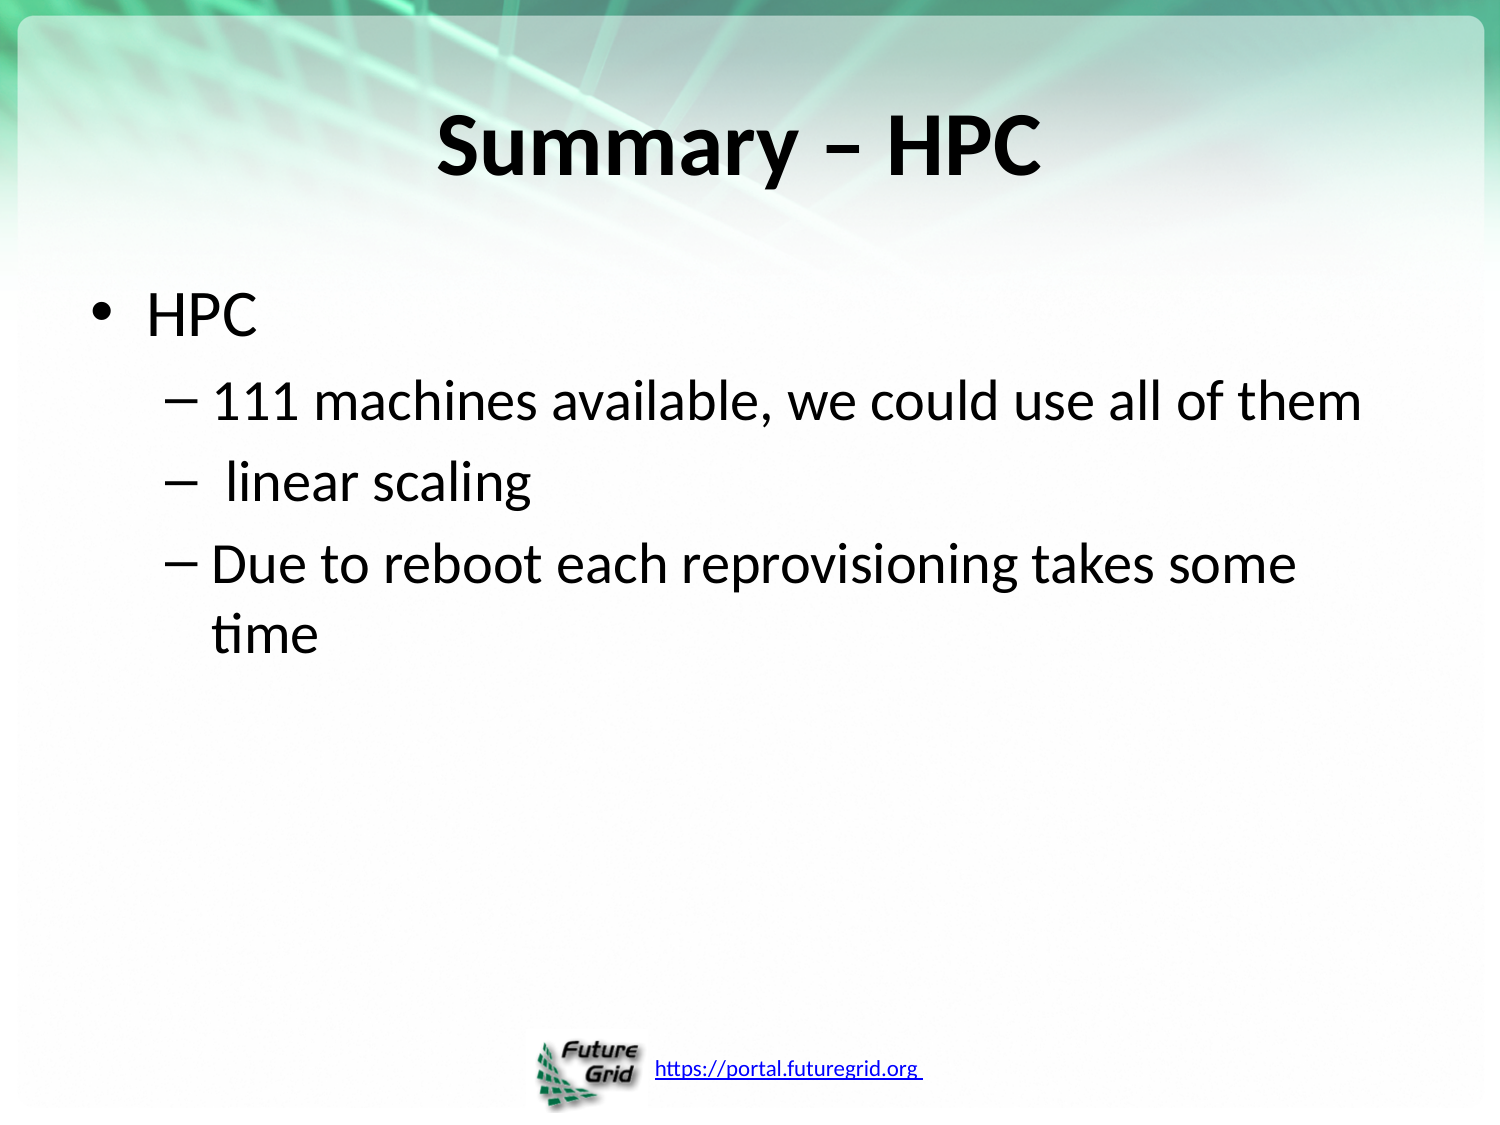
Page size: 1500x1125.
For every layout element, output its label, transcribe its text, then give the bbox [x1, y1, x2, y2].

picture [0, 0, 1500, 1125]
list HPC 111 machines available, we could use all of them linear scaling Due to reboot each reprovisioning takes some time [74, 262, 1426, 1006]
title Summary – HPC [74, 44, 1426, 233]
